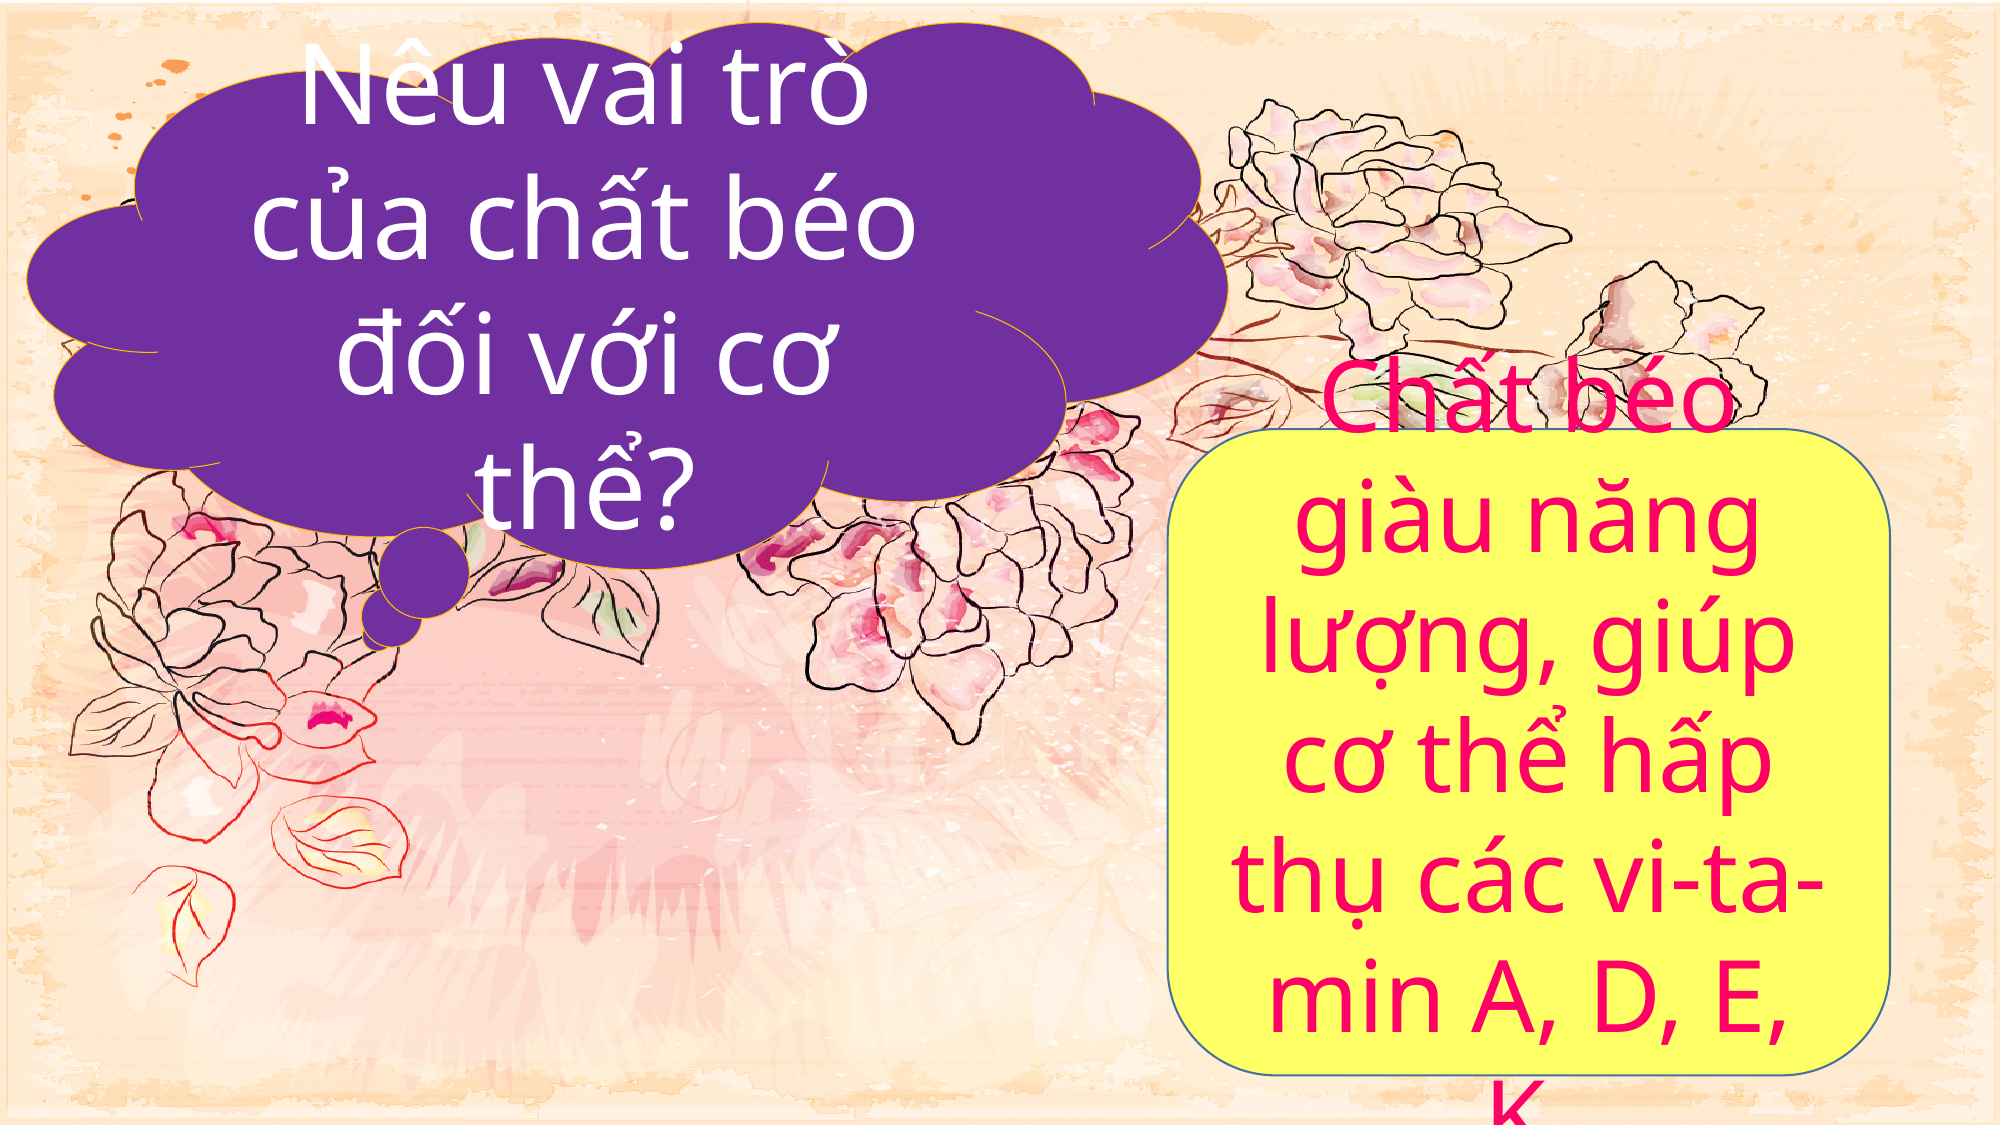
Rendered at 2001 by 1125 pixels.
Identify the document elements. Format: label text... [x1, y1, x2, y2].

text_box Chất béo giàu năng lượng, giúp cơ thể hấp thụ các vi-ta-min A, D, E, K. [1166, 428, 1892, 1077]
picture [0, 0, 2001, 1125]
text_box Nêu vai trò của chất béo đối với cơ thể? [26, 22, 1229, 652]
